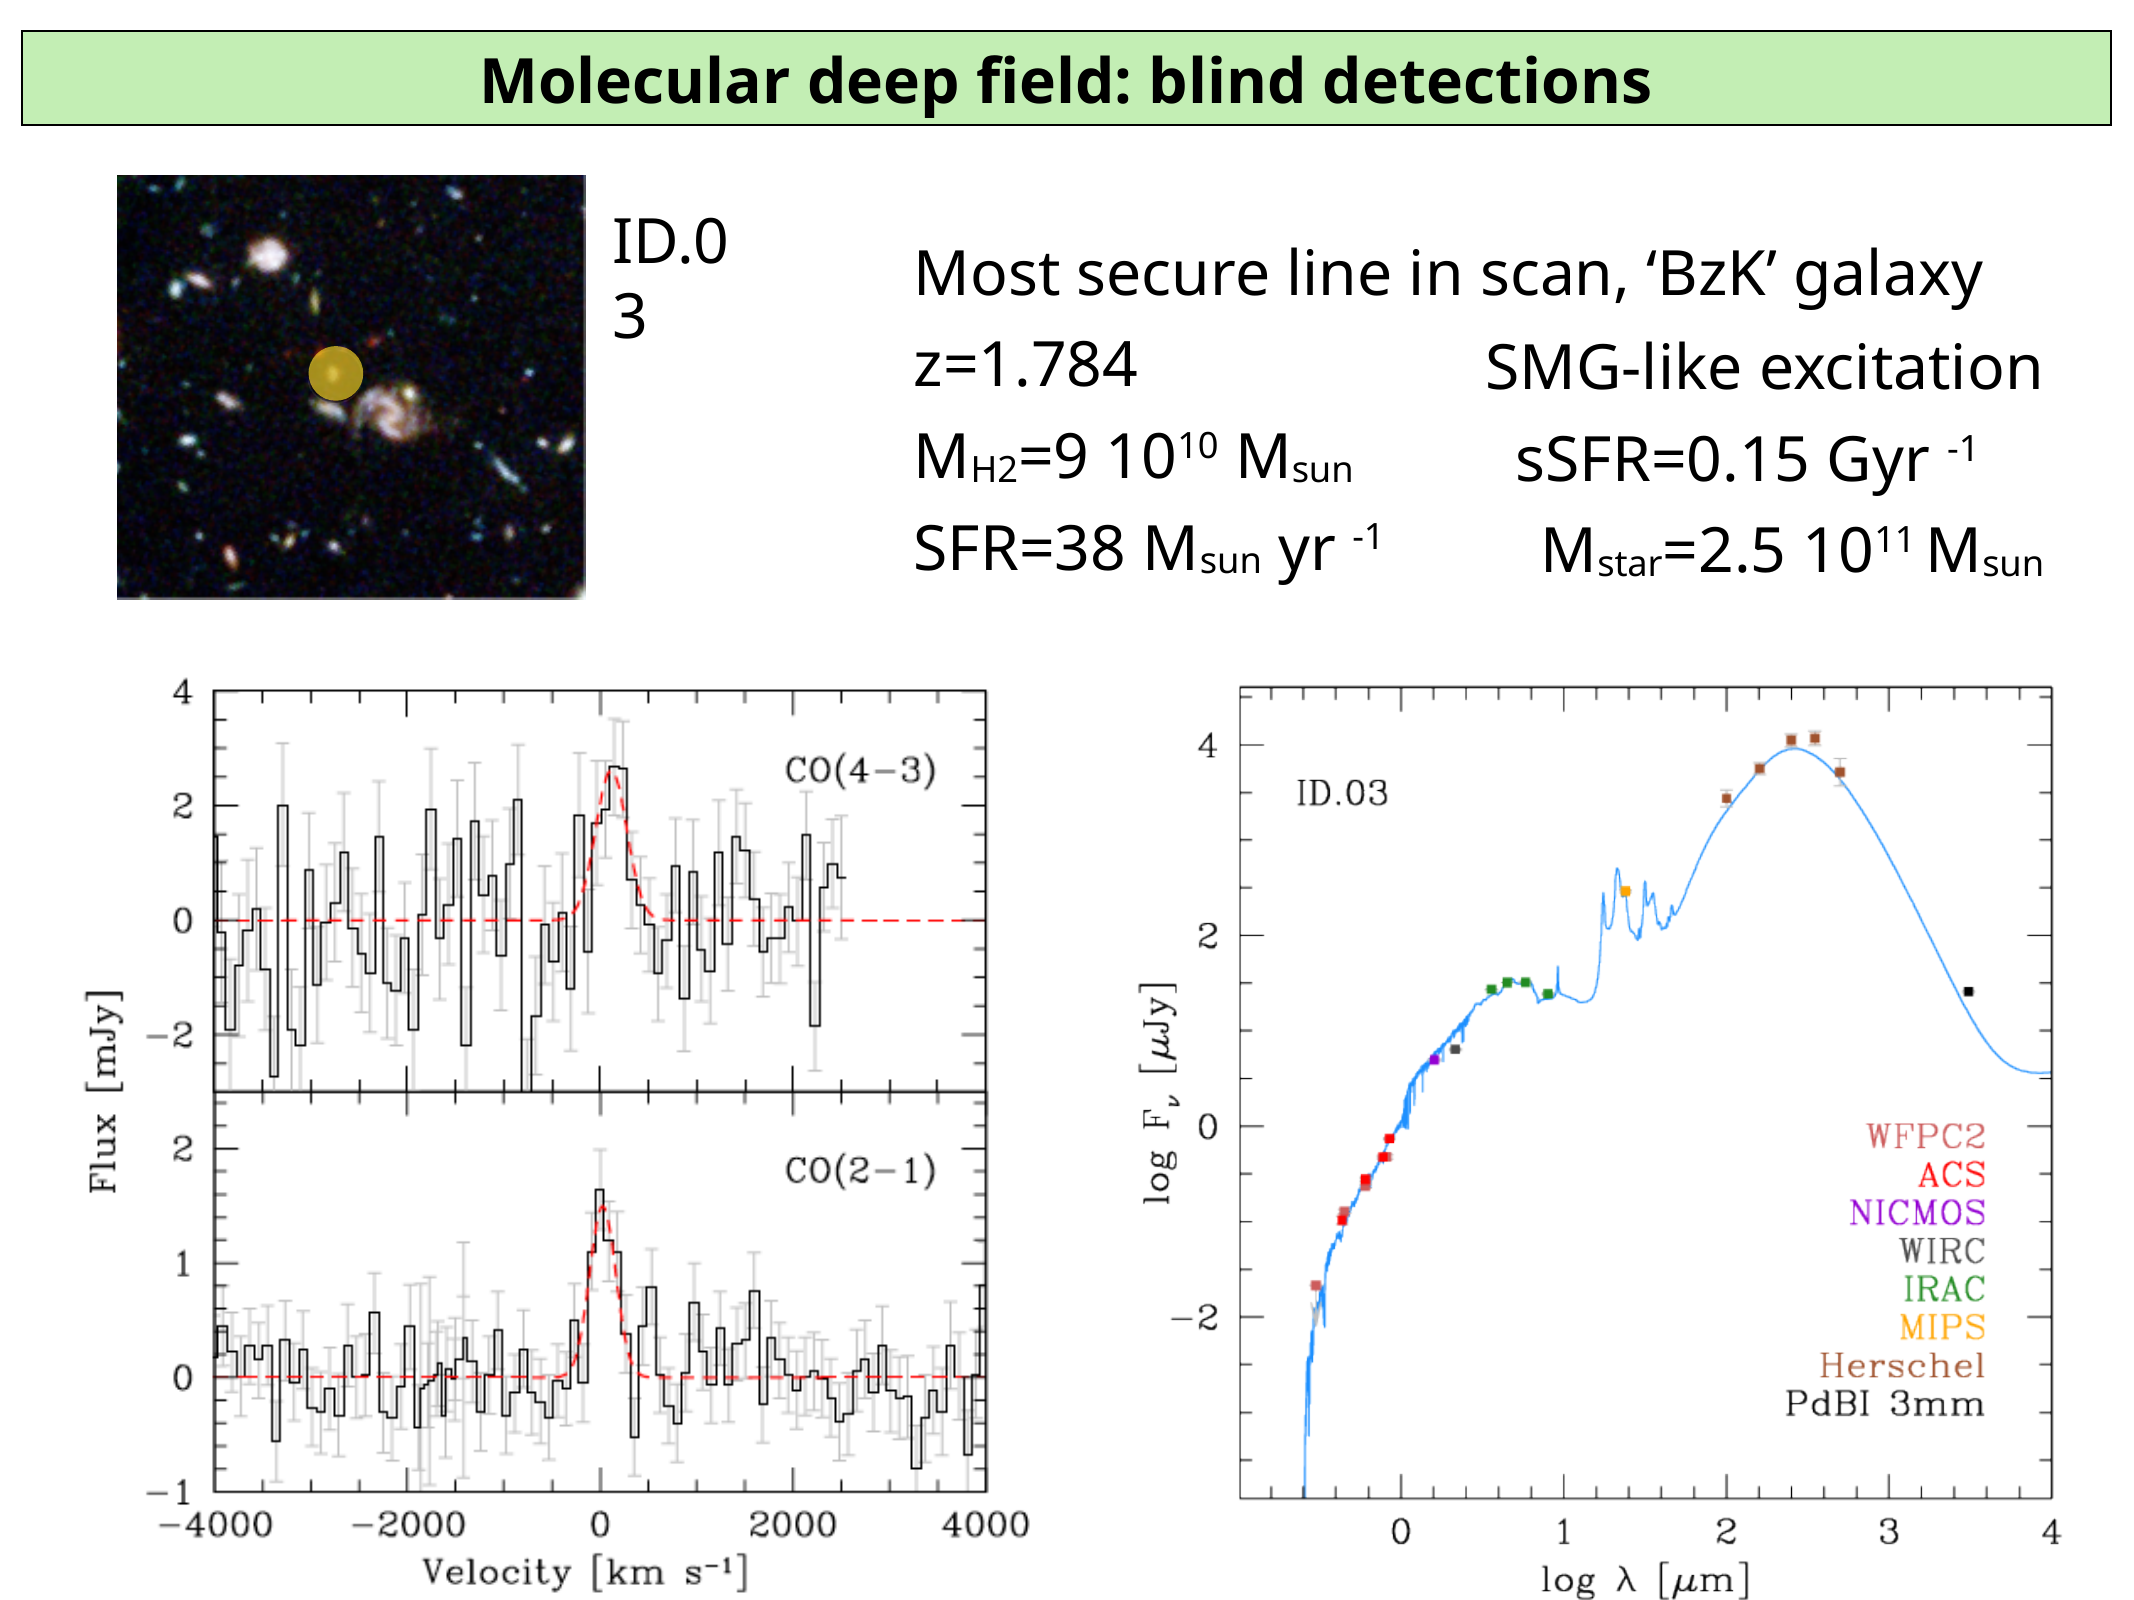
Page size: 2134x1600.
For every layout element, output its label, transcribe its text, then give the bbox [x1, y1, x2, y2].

picture [24, 655, 1083, 1600]
picture [117, 175, 587, 601]
text_box SMG-like excitation sSFR=0.15 Gyr -1 Mstar=2.5 1011 Msun [954, 320, 2051, 675]
text_box Molecular deep field: blind detections [21, 31, 2112, 125]
text_box Most secure line in scan, ‘BzK’ galaxy z=1.784 MH2=9 1010 Msun SFR=38 Msun yr -1 [907, 226, 2005, 581]
text_box ID.03 [606, 194, 772, 281]
picture [1135, 635, 2103, 1600]
